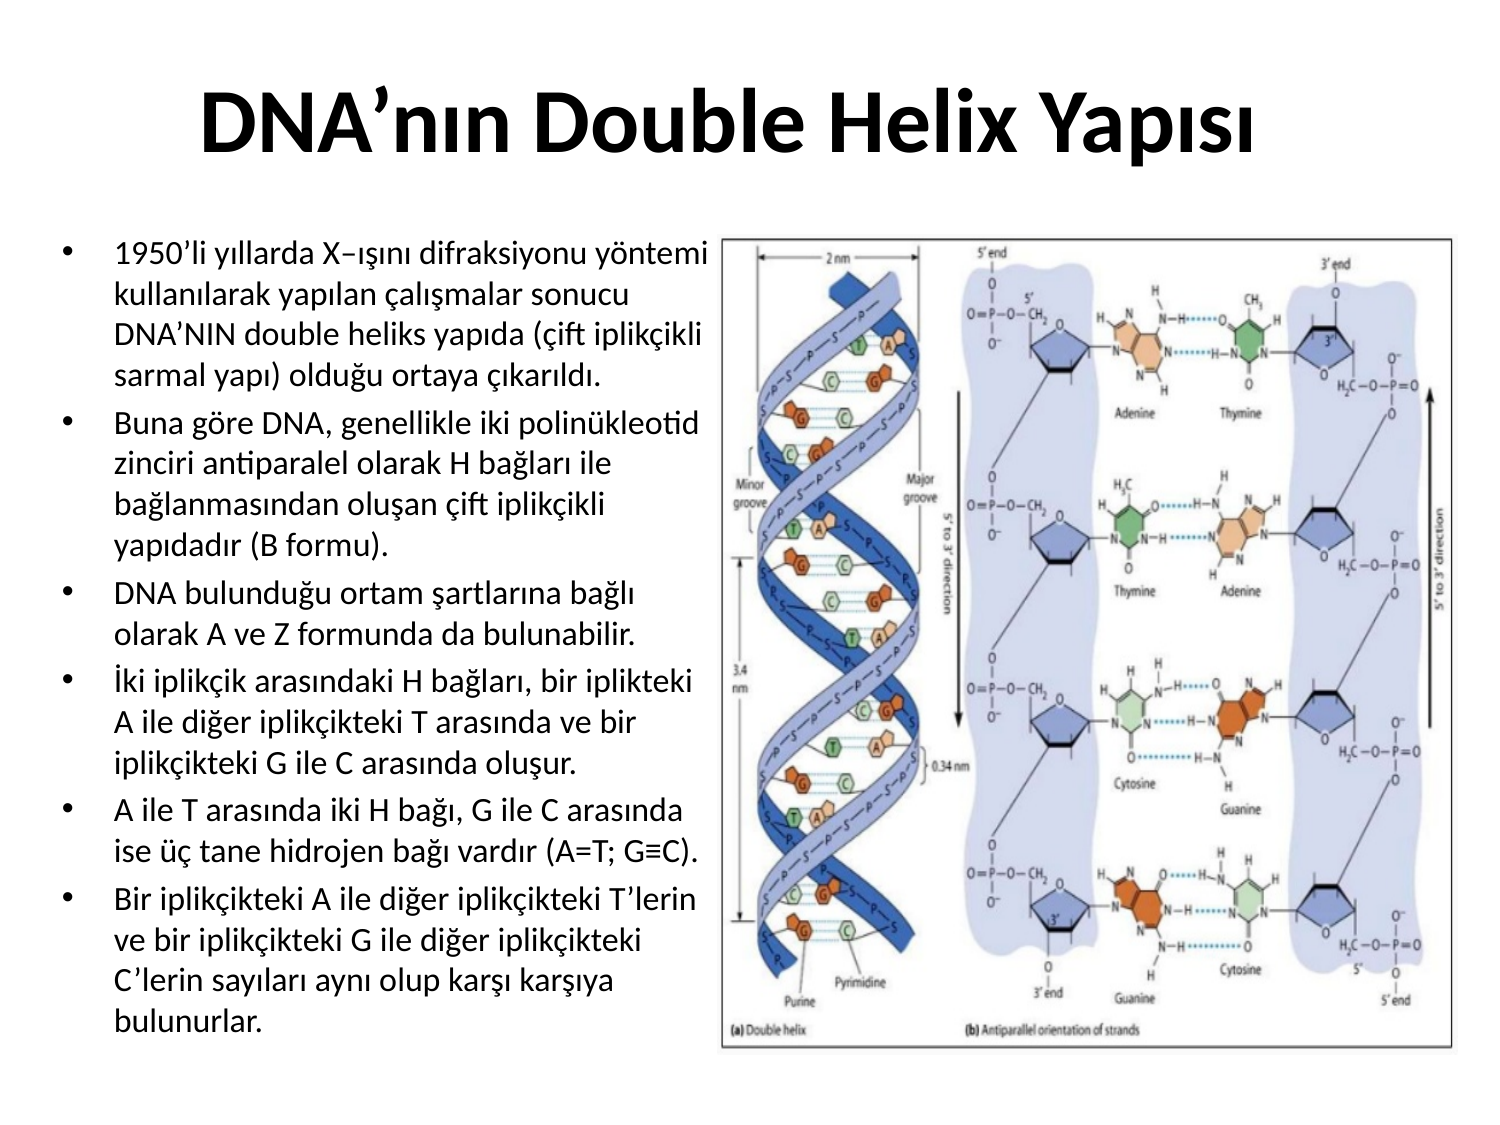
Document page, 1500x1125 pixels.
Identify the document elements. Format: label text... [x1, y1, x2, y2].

list 1950’li yıllarda X–ışını difraksiyonu yöntemi kullanılarak yapılan çalışmalar sonucu DNA’NIN double heliks yapıda (çift iplikçikli sarmal yapı) olduğu ortaya çıkarıldı. Buna göre DNA, genellikle iki polinükleotid zinciri antiparalel olarak H bağları ile bağlanmasından oluşan çift iplikçikli yapıdadır (B formu). DNA bulunduğu ortam şartlarına bağlı olarak A ve Z formunda da bulunabilir. İki iplikçik arasındaki H bağları, bir iplikteki A ile diğer iplikçikteki T arasında ve bir iplikçikteki G ile C arasında oluşur. A ile T arasında iki H bağı, G ile C arasında ise üç tane hidrojen bağı vardır (A=T; G≡C). Bir iplikçikteki A ile diğer iplikçikteki T’lerin ve bir iplikçikteki G ile diğer iplikçikteki C’lerin sayıları aynı olup karşı karşıya bulunurlar. [46, 222, 727, 1079]
title DNA’nın Double Helix Yapısı [75, 45, 1383, 188]
picture [717, 234, 1458, 1055]
